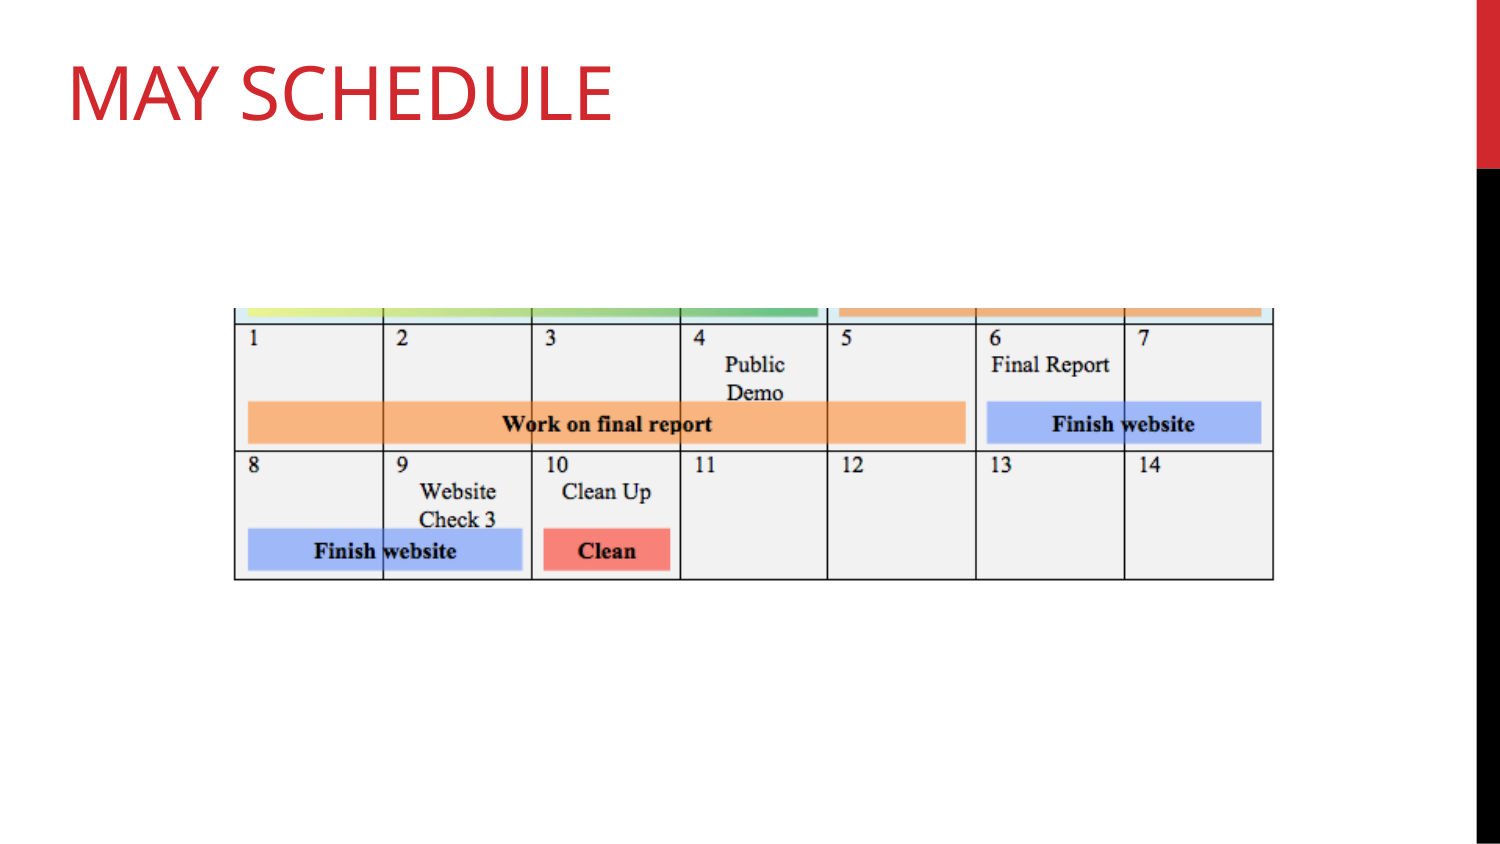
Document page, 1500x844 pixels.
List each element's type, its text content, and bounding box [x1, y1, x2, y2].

picture [217, 308, 1283, 587]
title MAY SCHEDULE [51, 14, 1449, 151]
